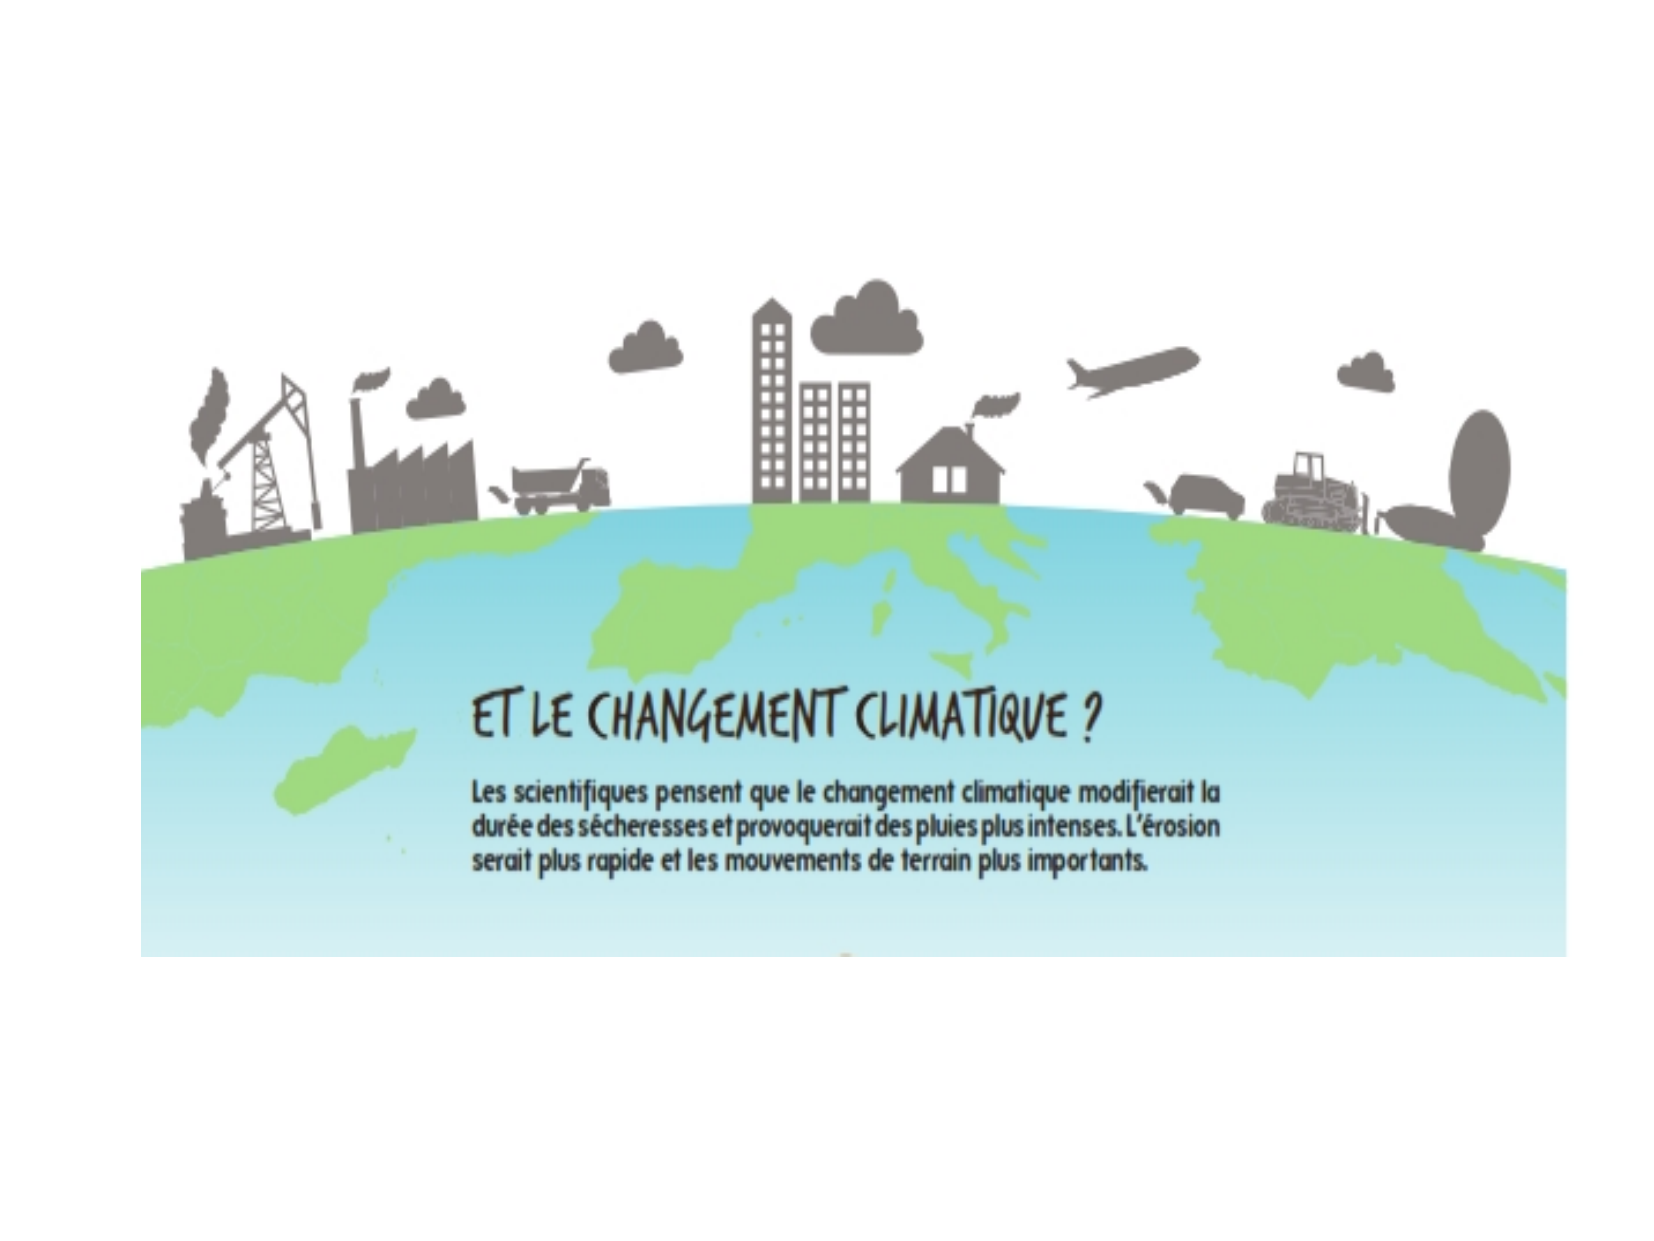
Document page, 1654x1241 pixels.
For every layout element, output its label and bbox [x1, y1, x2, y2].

picture [141, 271, 1583, 957]
